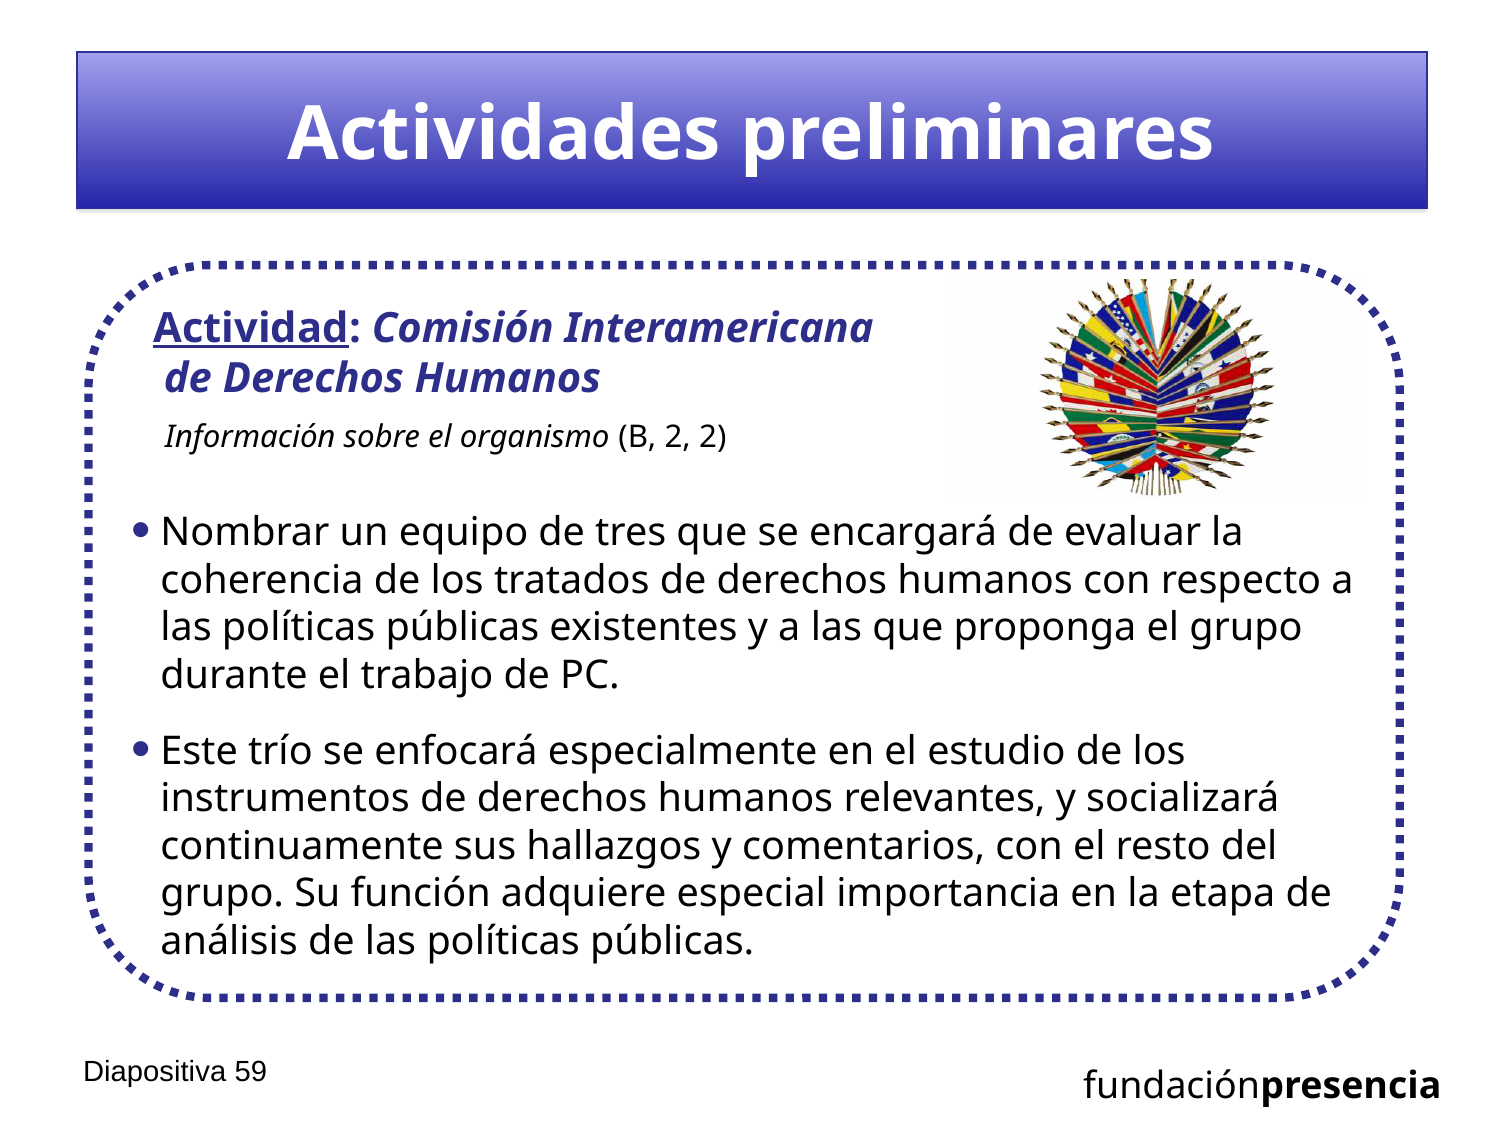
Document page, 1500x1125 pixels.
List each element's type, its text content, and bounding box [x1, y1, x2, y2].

slide_number Diapositiva 58 [0, 1044, 351, 1123]
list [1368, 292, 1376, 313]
text_box [88, 265, 1400, 998]
picture [946, 279, 1364, 500]
title Actividades preliminares [76, 51, 1428, 209]
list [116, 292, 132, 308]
